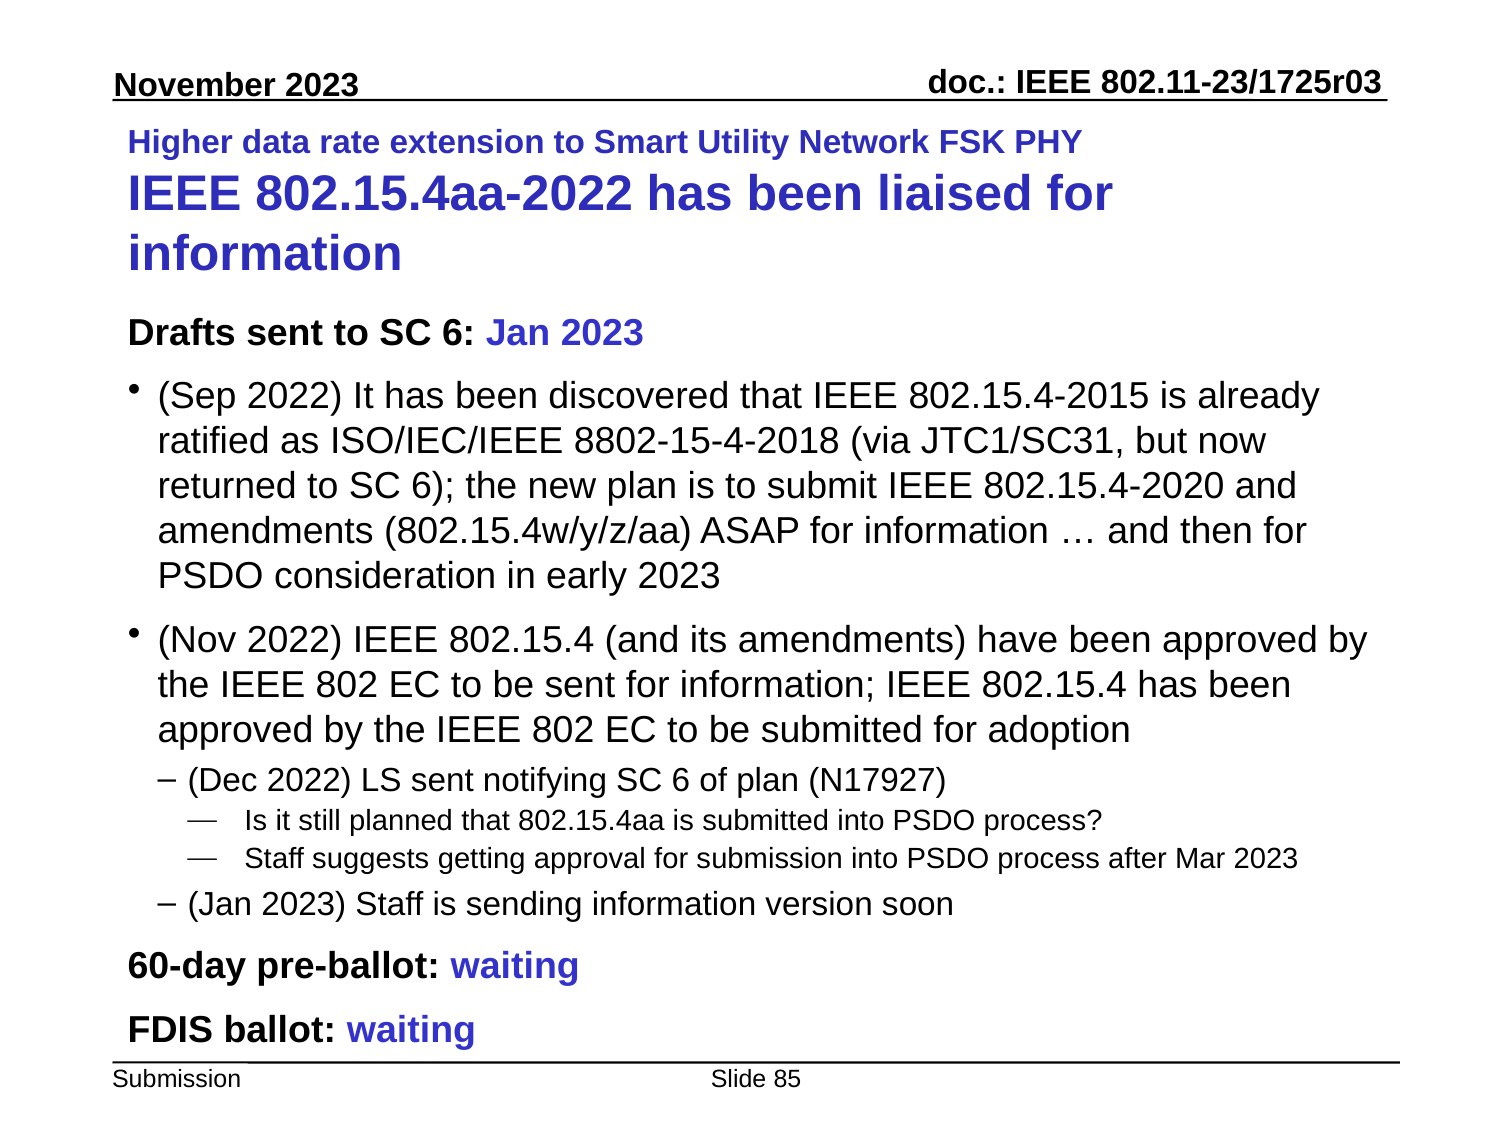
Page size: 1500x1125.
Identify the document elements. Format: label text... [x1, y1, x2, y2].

slide_number Slide 85 [709, 1061, 803, 1093]
list Drafts sent to SC 6: Jan 2023 (Sep 2022) It has been discovered that IEEE 802.15.4-2015 is already ratified as ISO/IEC/IEEE 8802-15-4-2018 (via JTC1/SC31, but now returned to SC 6); the new plan is to submit IEEE 802.15.4-2020 and amendments (802.15.4w/y/z/aa) ASAP for information … and then for PSDO consideration in early 2023 (Nov 2022) IEEE 802.15.4 (and its amendments) have been approved by the IEEE 802 EC to be sent for information; IEEE 802.15.4 has been approved by the IEEE 802 EC to be submitted for adoption (Dec 2022) LS sent notifying SC 6 of plan (N17927) Is it still planned that 802.15.4aa is submitted into PSDO process? Staff suggests getting approval for submission into PSDO process after Mar 2023 (Jan 2023) Staff is sending information version soon 60-day pre-ballot: waiting FDIS ballot: waiting [112, 299, 1388, 975]
title Higher data rate extension to Smart Utility Network FSK PHY IEEE 802.15.4aa-2022 has been liaised for information [112, 112, 1388, 288]
